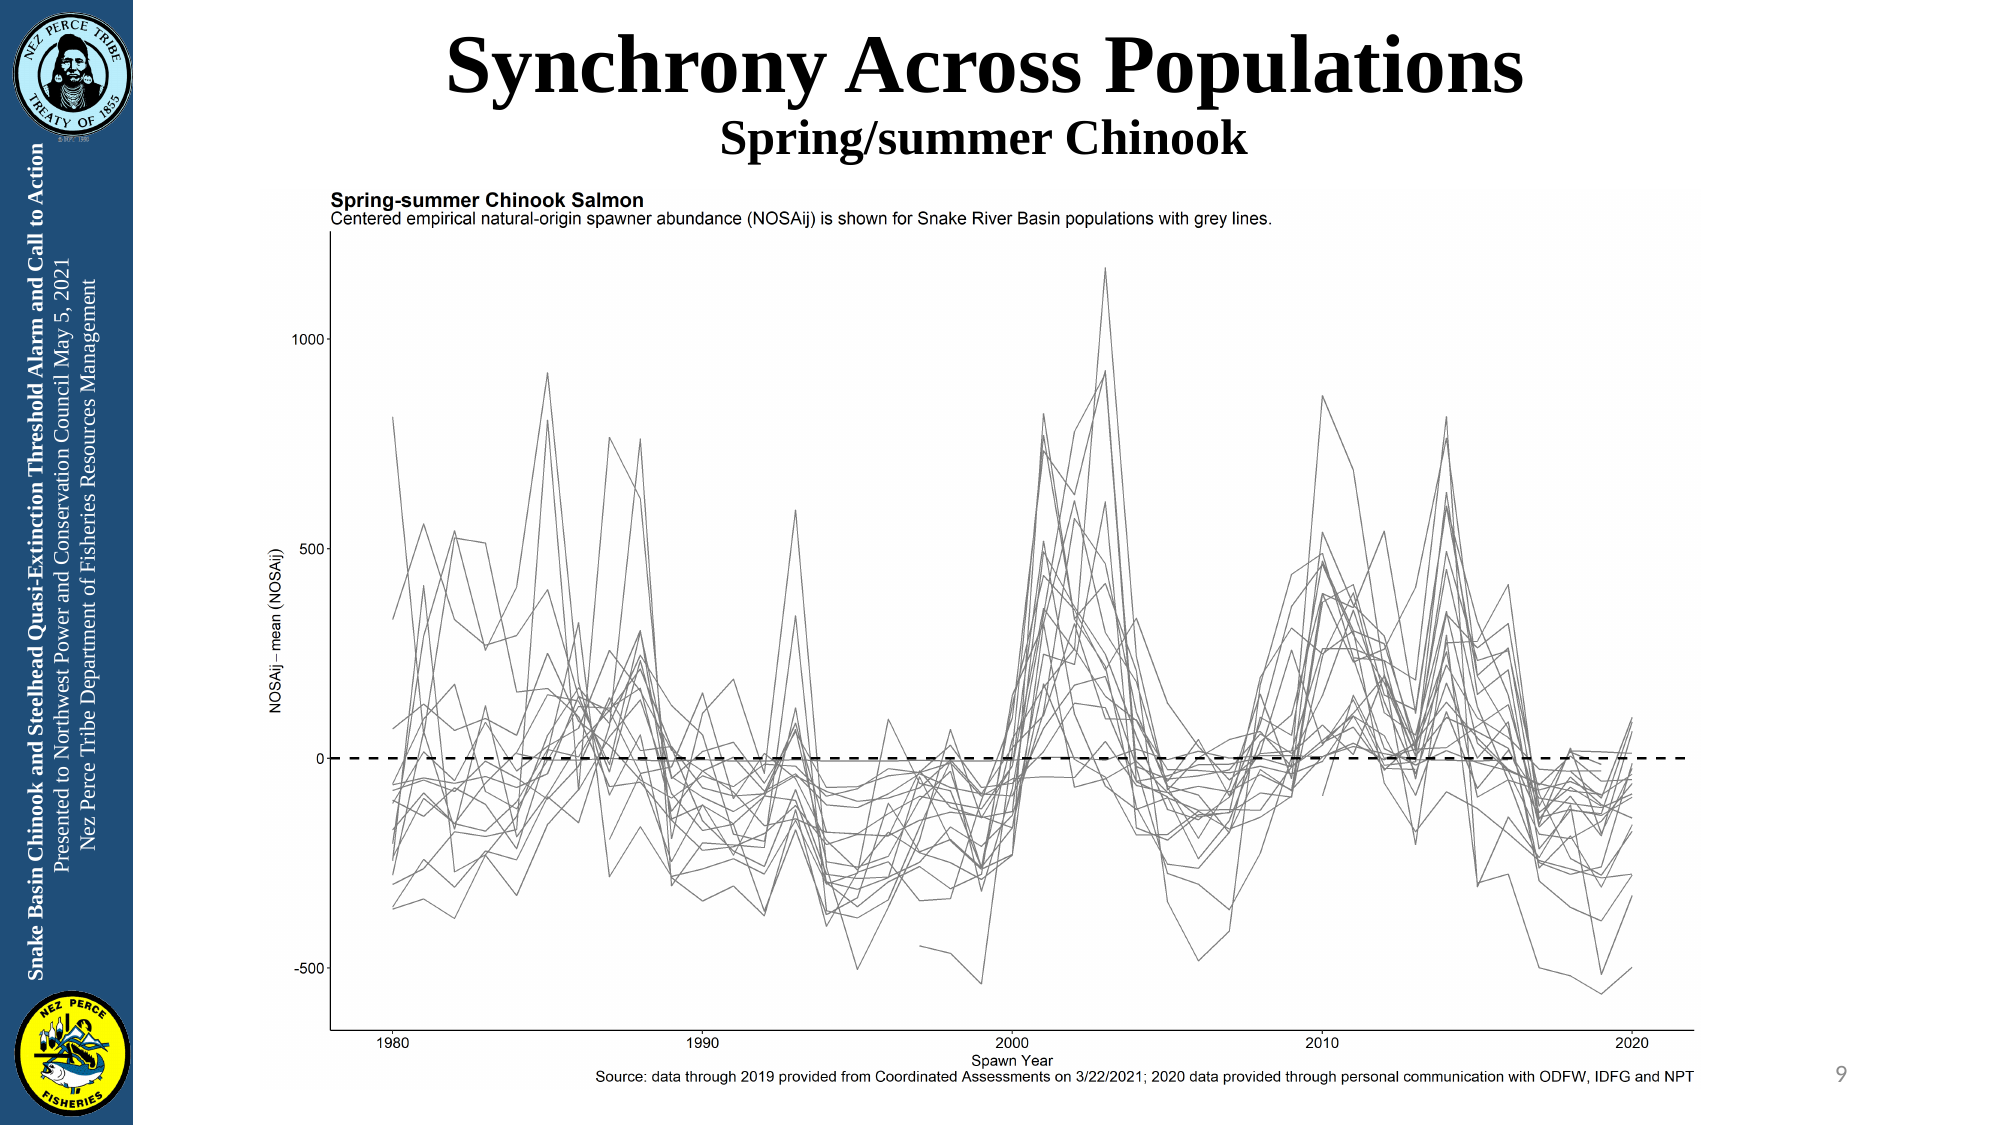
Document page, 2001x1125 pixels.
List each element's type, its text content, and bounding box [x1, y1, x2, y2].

text_box Snake Basin Chinook and Steelhead Quasi-Extinction Threshold Alarm and Call to Action Presented to Northwest Power and Conservation Council May 5, 2021 Nez Perce Tribe Department of Fisheries Resources Management [0, 0, 133, 1125]
slide_number 9 [1412, 1042, 1863, 1103]
picture [14, 990, 131, 1117]
text_box Synchrony Across Populations Spring/summer Chinook [133, 13, 1859, 232]
picture [260, 189, 1701, 1090]
picture [8, 9, 139, 142]
